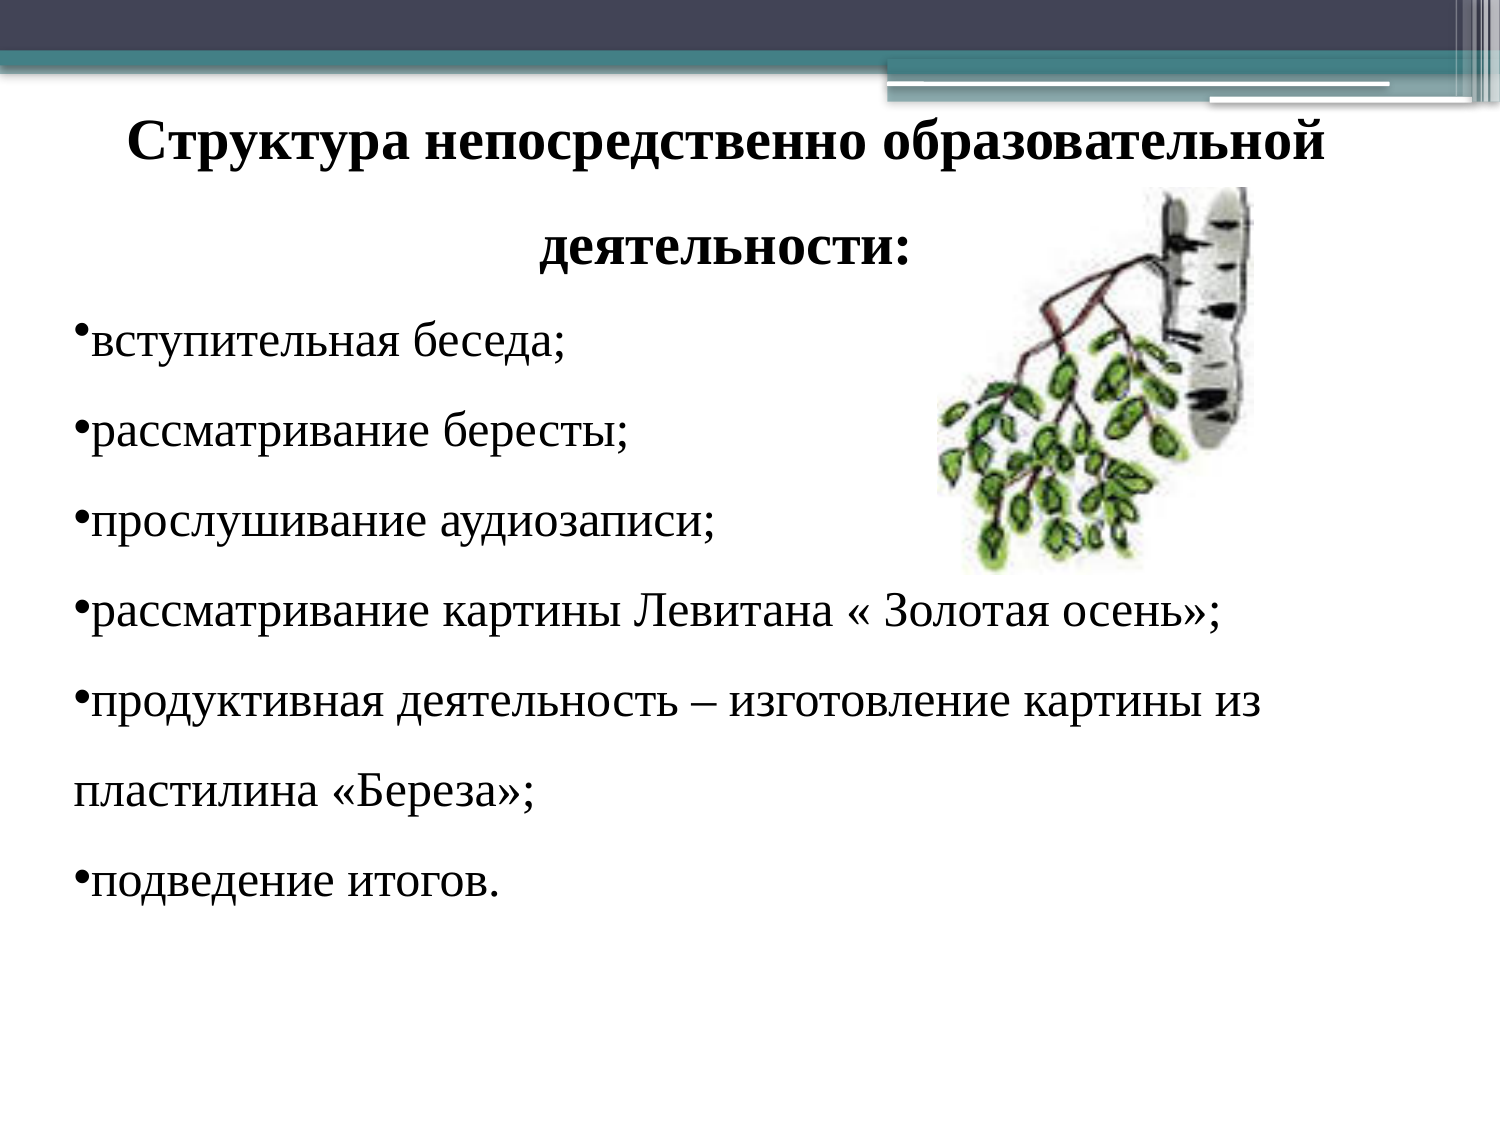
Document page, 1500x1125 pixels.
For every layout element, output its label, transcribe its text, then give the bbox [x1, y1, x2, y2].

text_box Структура непосредственно образовательной деятельности: вступительная беседа; рассматривание бересты; прослушивание аудиозаписи; рассматривание картины Левитана « Золотая осень»; продуктивная деятельность – изготовление картины из пластилина «Береза»; подведение итогов. [58, 0, 1395, 982]
picture [937, 187, 1255, 575]
